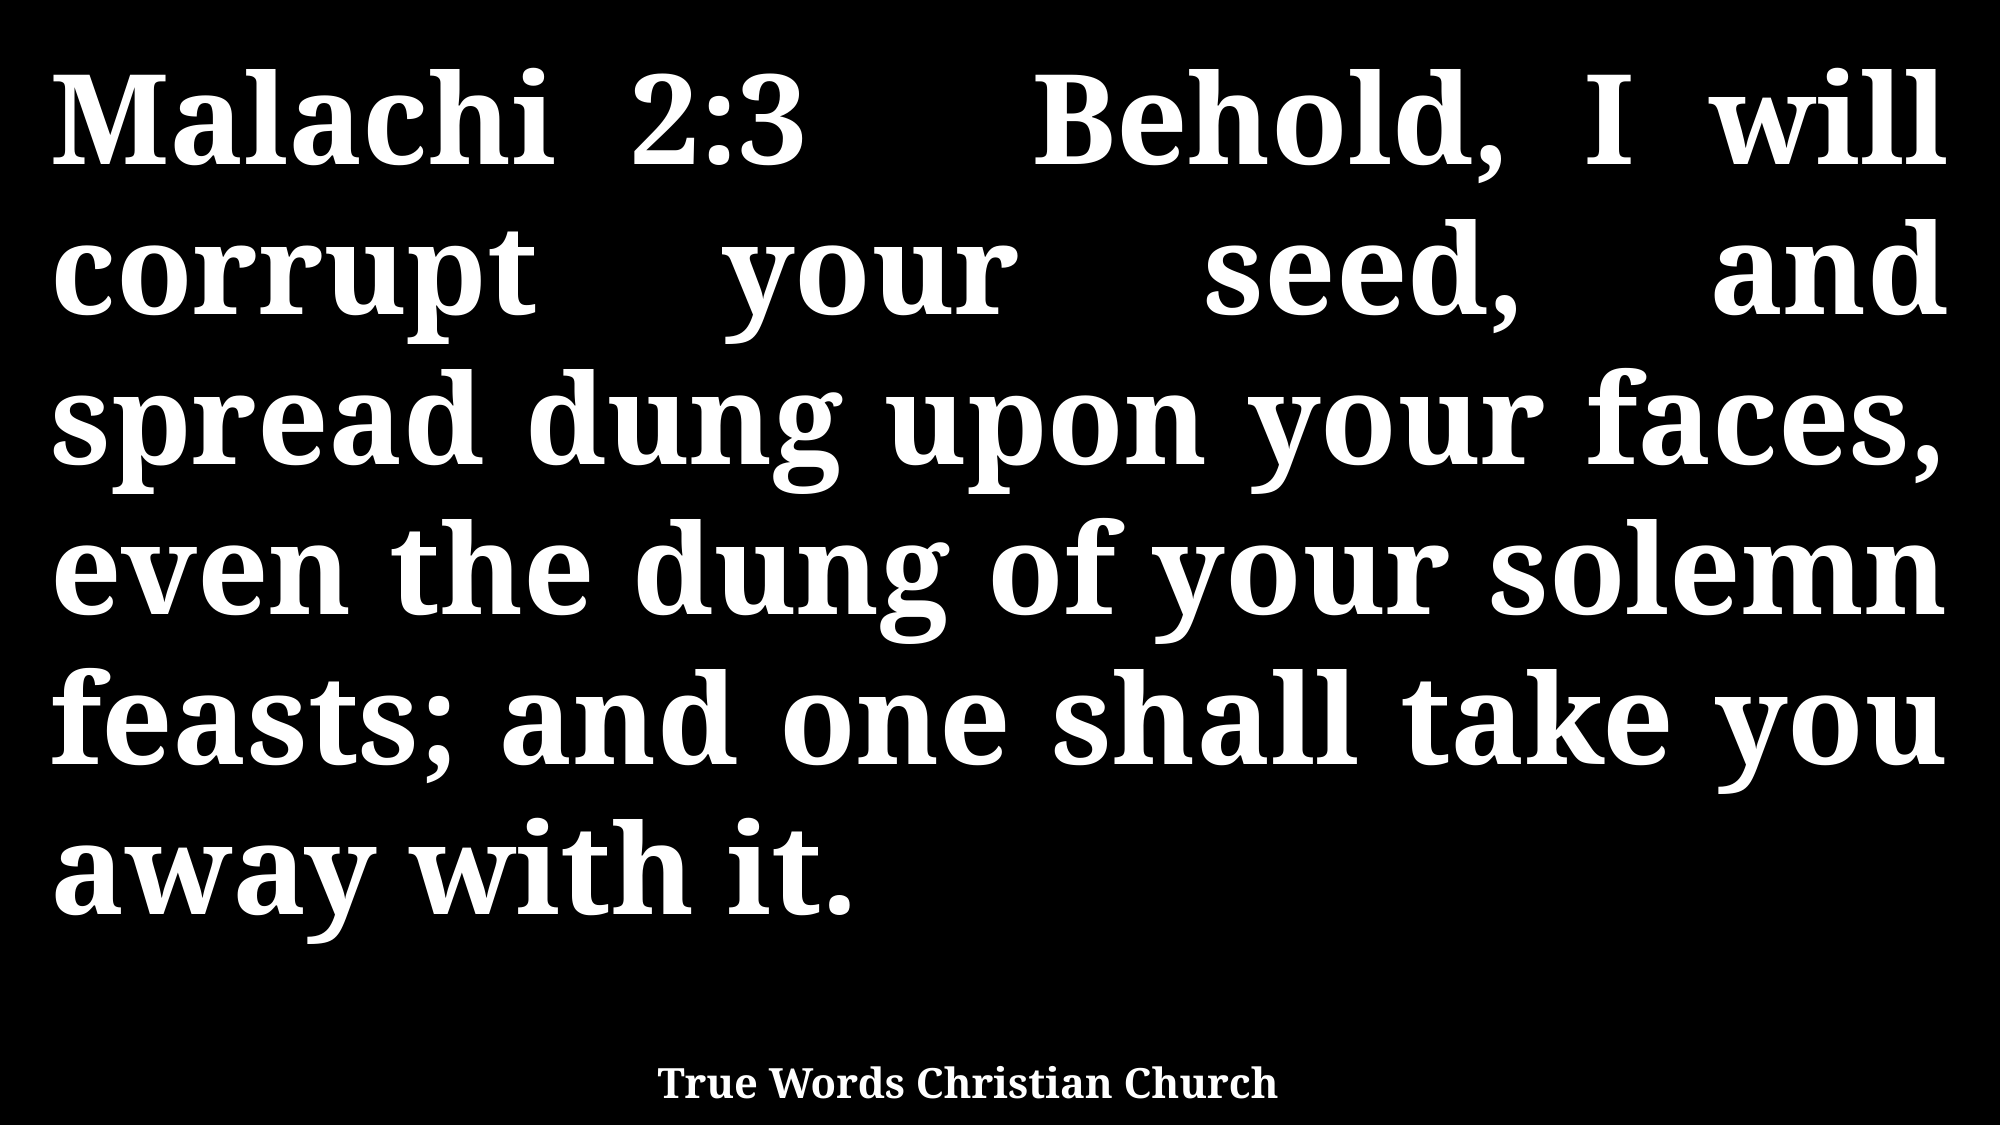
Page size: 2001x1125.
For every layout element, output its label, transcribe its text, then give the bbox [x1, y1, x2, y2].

text_box True Words Christian Church [642, 1049, 1294, 1114]
text_box Malachi 2:3 Behold, I will corrupt your seed, and spread dung upon your faces, even the dung of your solemn feasts; and one shall take you away with it. [35, 32, 1965, 947]
